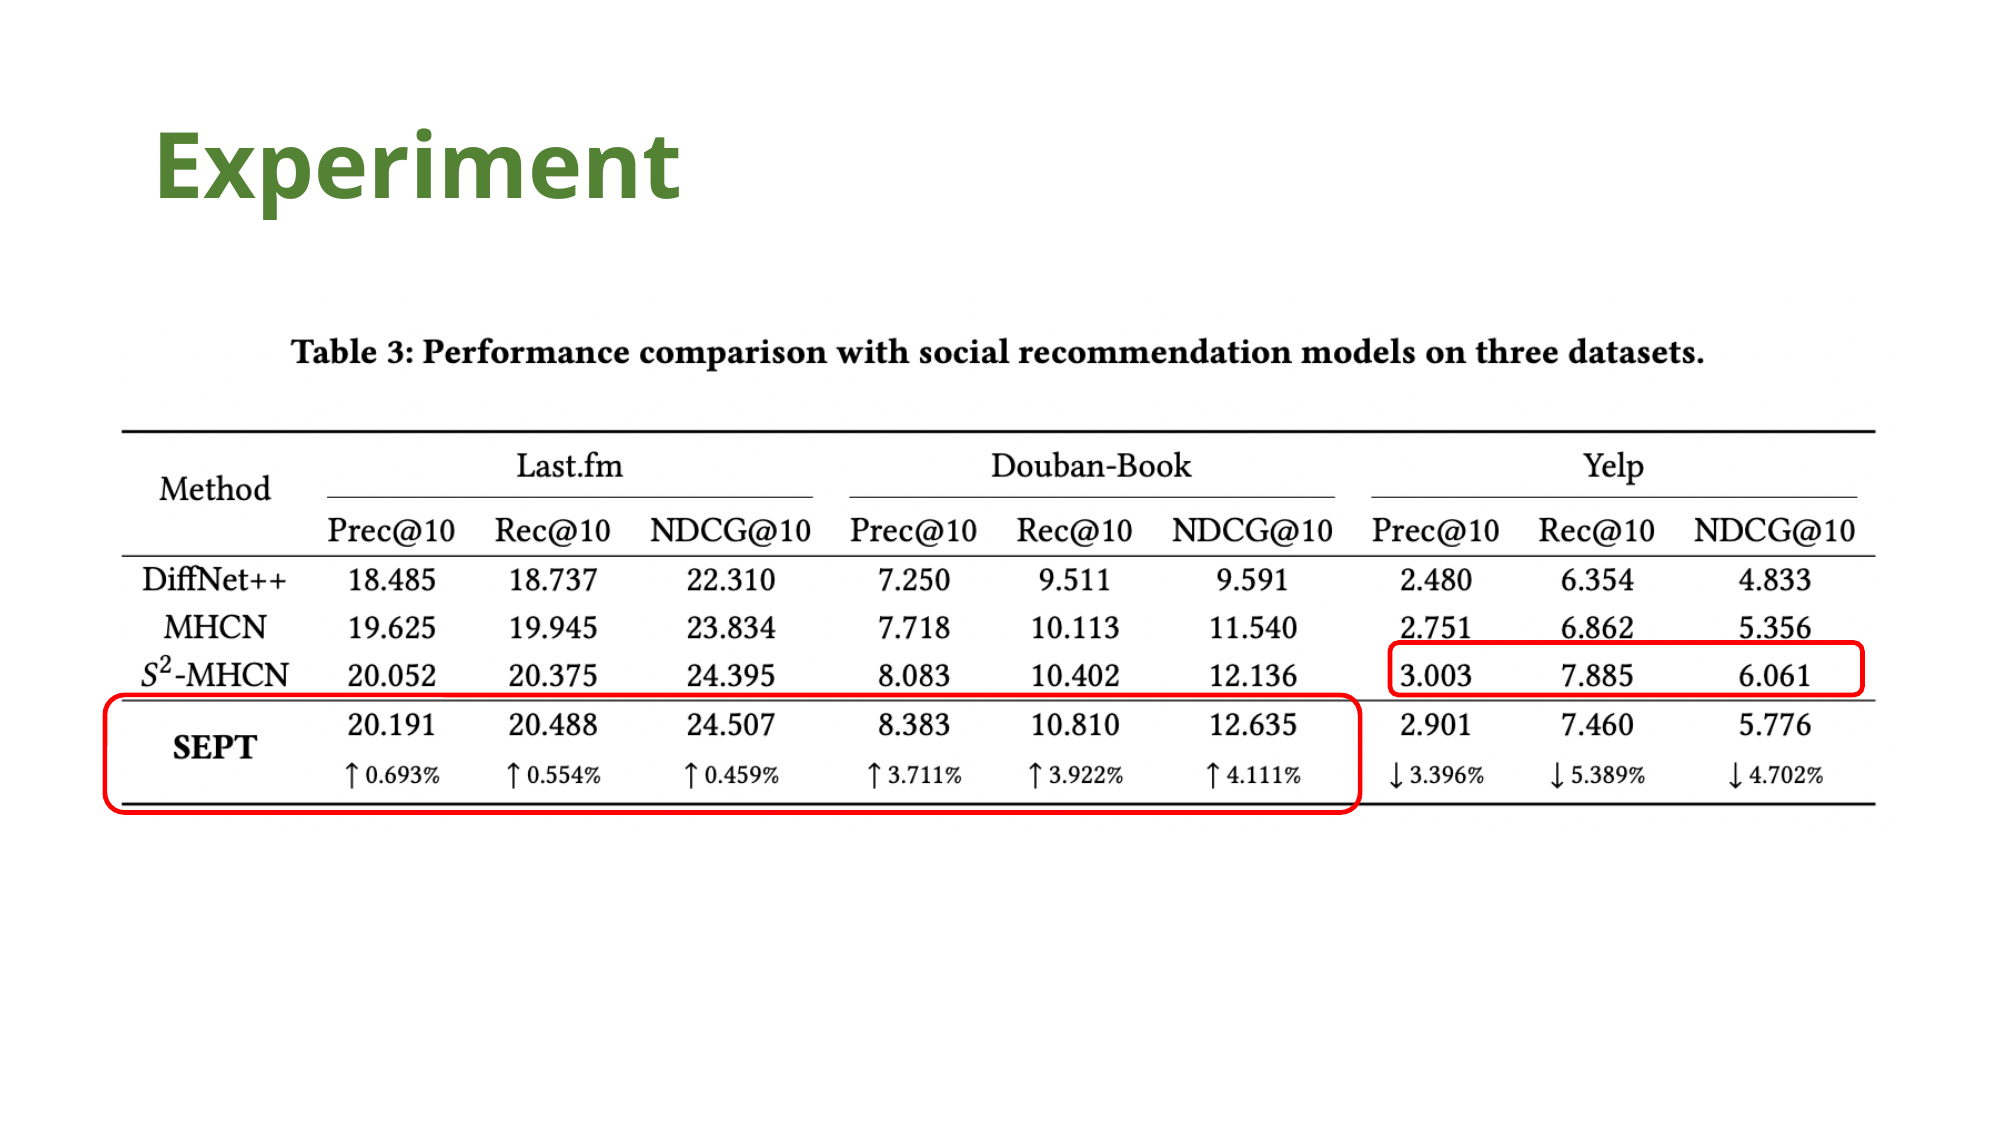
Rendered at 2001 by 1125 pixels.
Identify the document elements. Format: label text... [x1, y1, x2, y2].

title Experiment [137, 59, 1863, 278]
picture [104, 294, 1895, 831]
